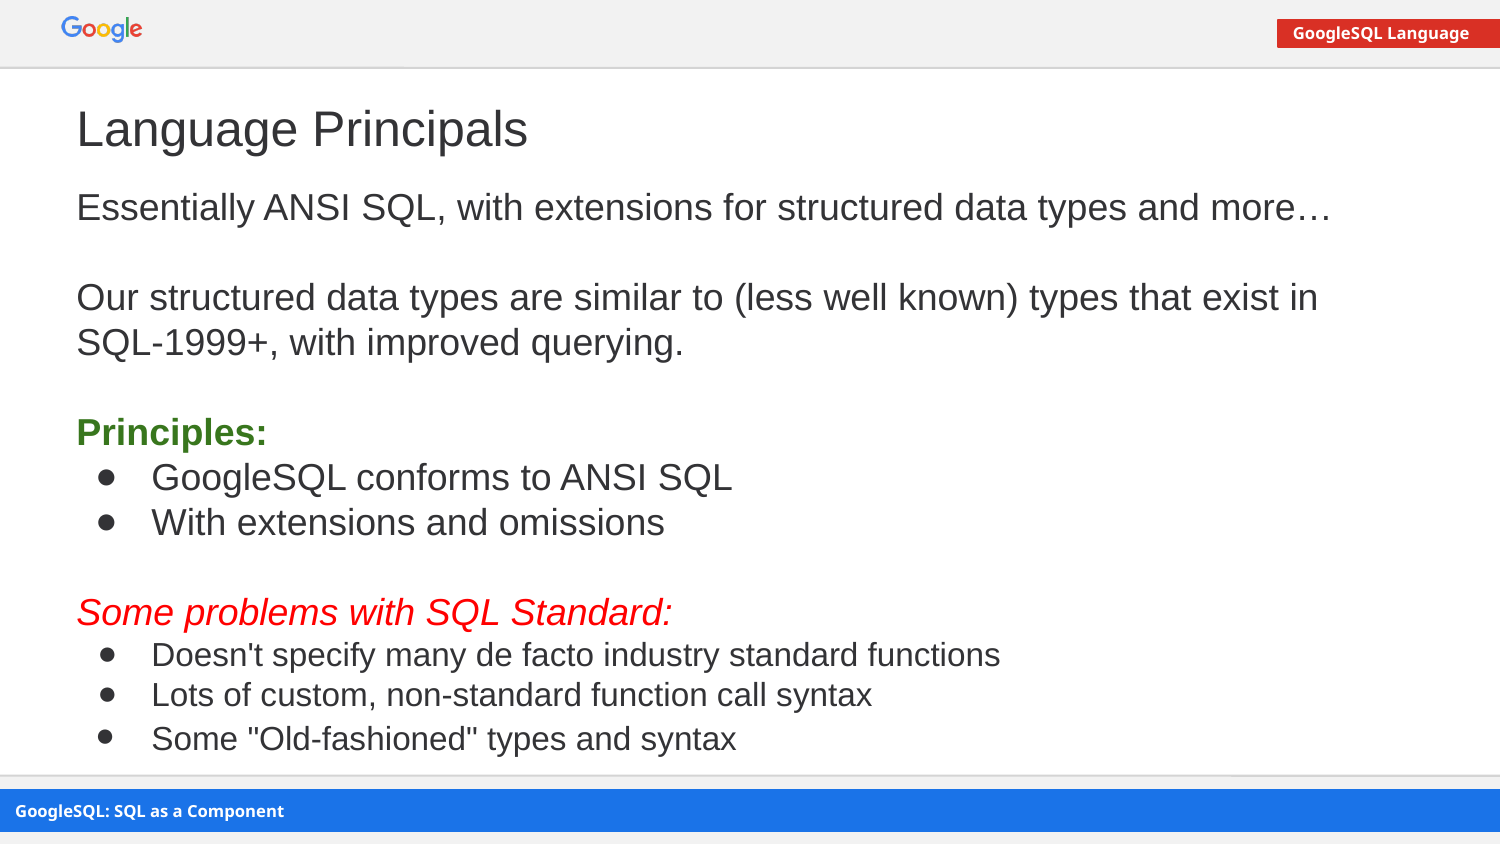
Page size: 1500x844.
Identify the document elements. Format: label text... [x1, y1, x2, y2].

list Essentially ANSI SQL, with extensions for structured data types and more… Our structured data types are similar to (less well known) types that exist in SQL-1999+, with improved querying. Principles: GoogleSQL conforms to ANSI SQL With extensions and omissions Some problems with SQL Standard: Doesn't specify many de facto industry standard functions Lots of custom, non-standard function call syntax Some "Old-fashioned" types and syntax [61, 168, 1412, 731]
title Language Principals [61, 81, 1412, 168]
picture [61, 16, 143, 43]
